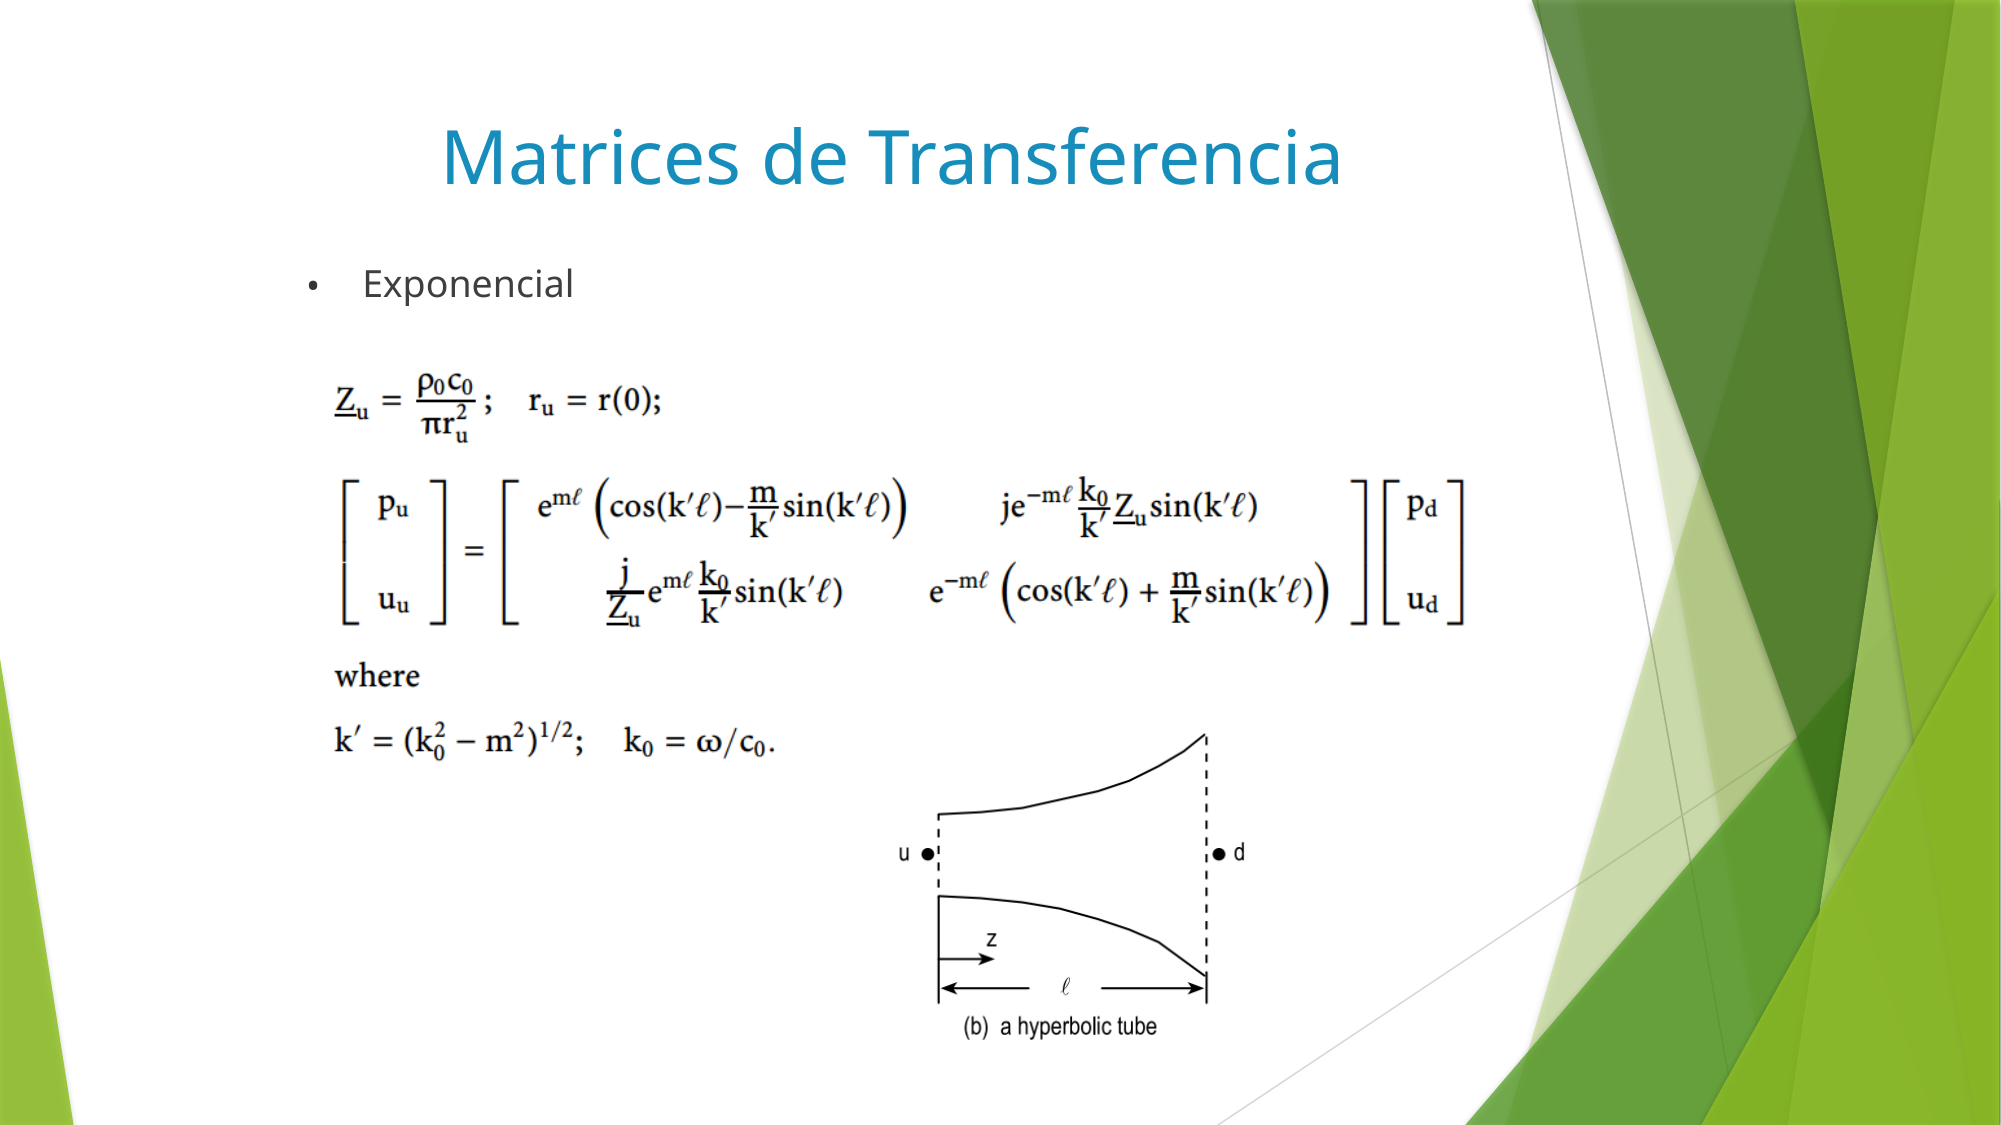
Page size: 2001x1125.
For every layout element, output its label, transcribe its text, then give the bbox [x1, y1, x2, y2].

text_box Exponencial [291, 252, 1754, 873]
text_box Matrices de Transferencia [425, 102, 1888, 313]
picture [314, 356, 1473, 1049]
